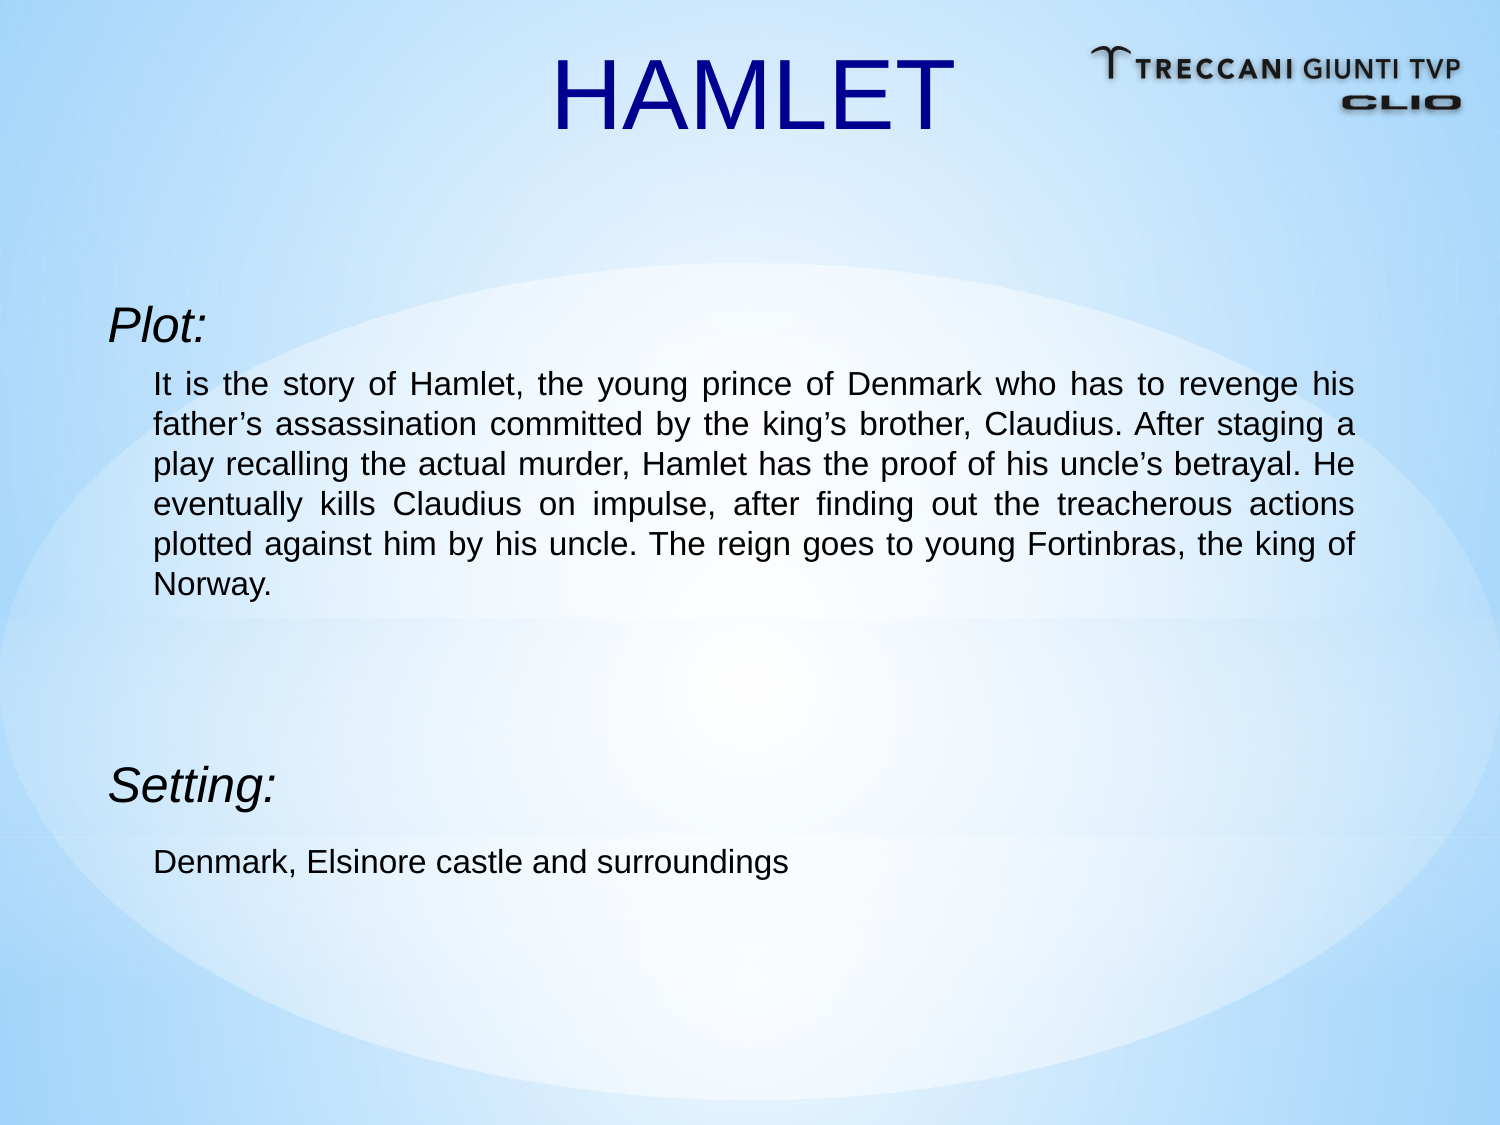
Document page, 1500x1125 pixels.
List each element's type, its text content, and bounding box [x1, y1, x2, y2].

text_box Setting: [92, 744, 662, 820]
text_box It is the story of Hamlet, the young prince of Denmark who has to revenge his father’s assassination committed by the king’s brother, Claudius. After staging a play recalling the actual murder, Hamlet has the proof of his uncle’s betrayal. He eventually kills Claudius on impulse, after finding out the treacherous actions plotted against him by his uncle. The reign goes to young Fortinbras, the king of Norway. [138, 355, 1372, 610]
list HAMLET [50, 22, 1450, 195]
text_box Plot: [92, 284, 662, 360]
text_box Denmark, Elsinore castle and surroundings [138, 833, 1372, 888]
